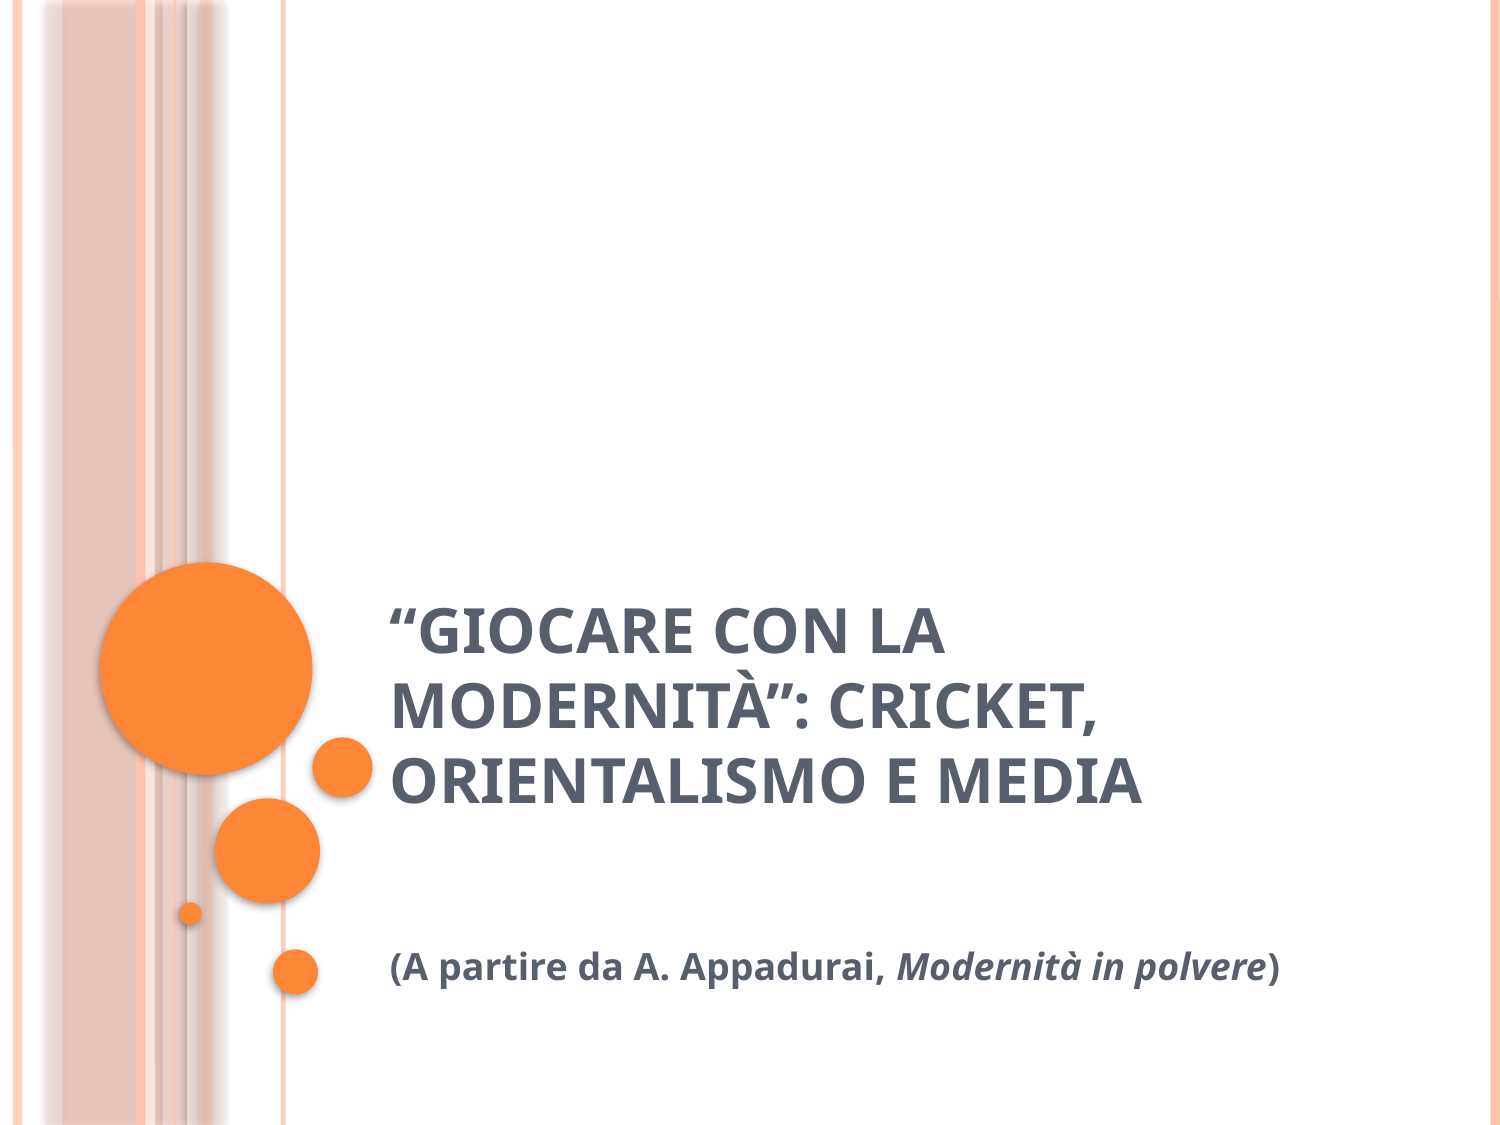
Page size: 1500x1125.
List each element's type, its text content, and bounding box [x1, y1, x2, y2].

title “Giocare con la modernità”: cricket, orientalismo e media [375, 512, 1388, 820]
subtitle (A partire da A. Appadurai, Modernità in polvere) [375, 820, 1388, 1046]
